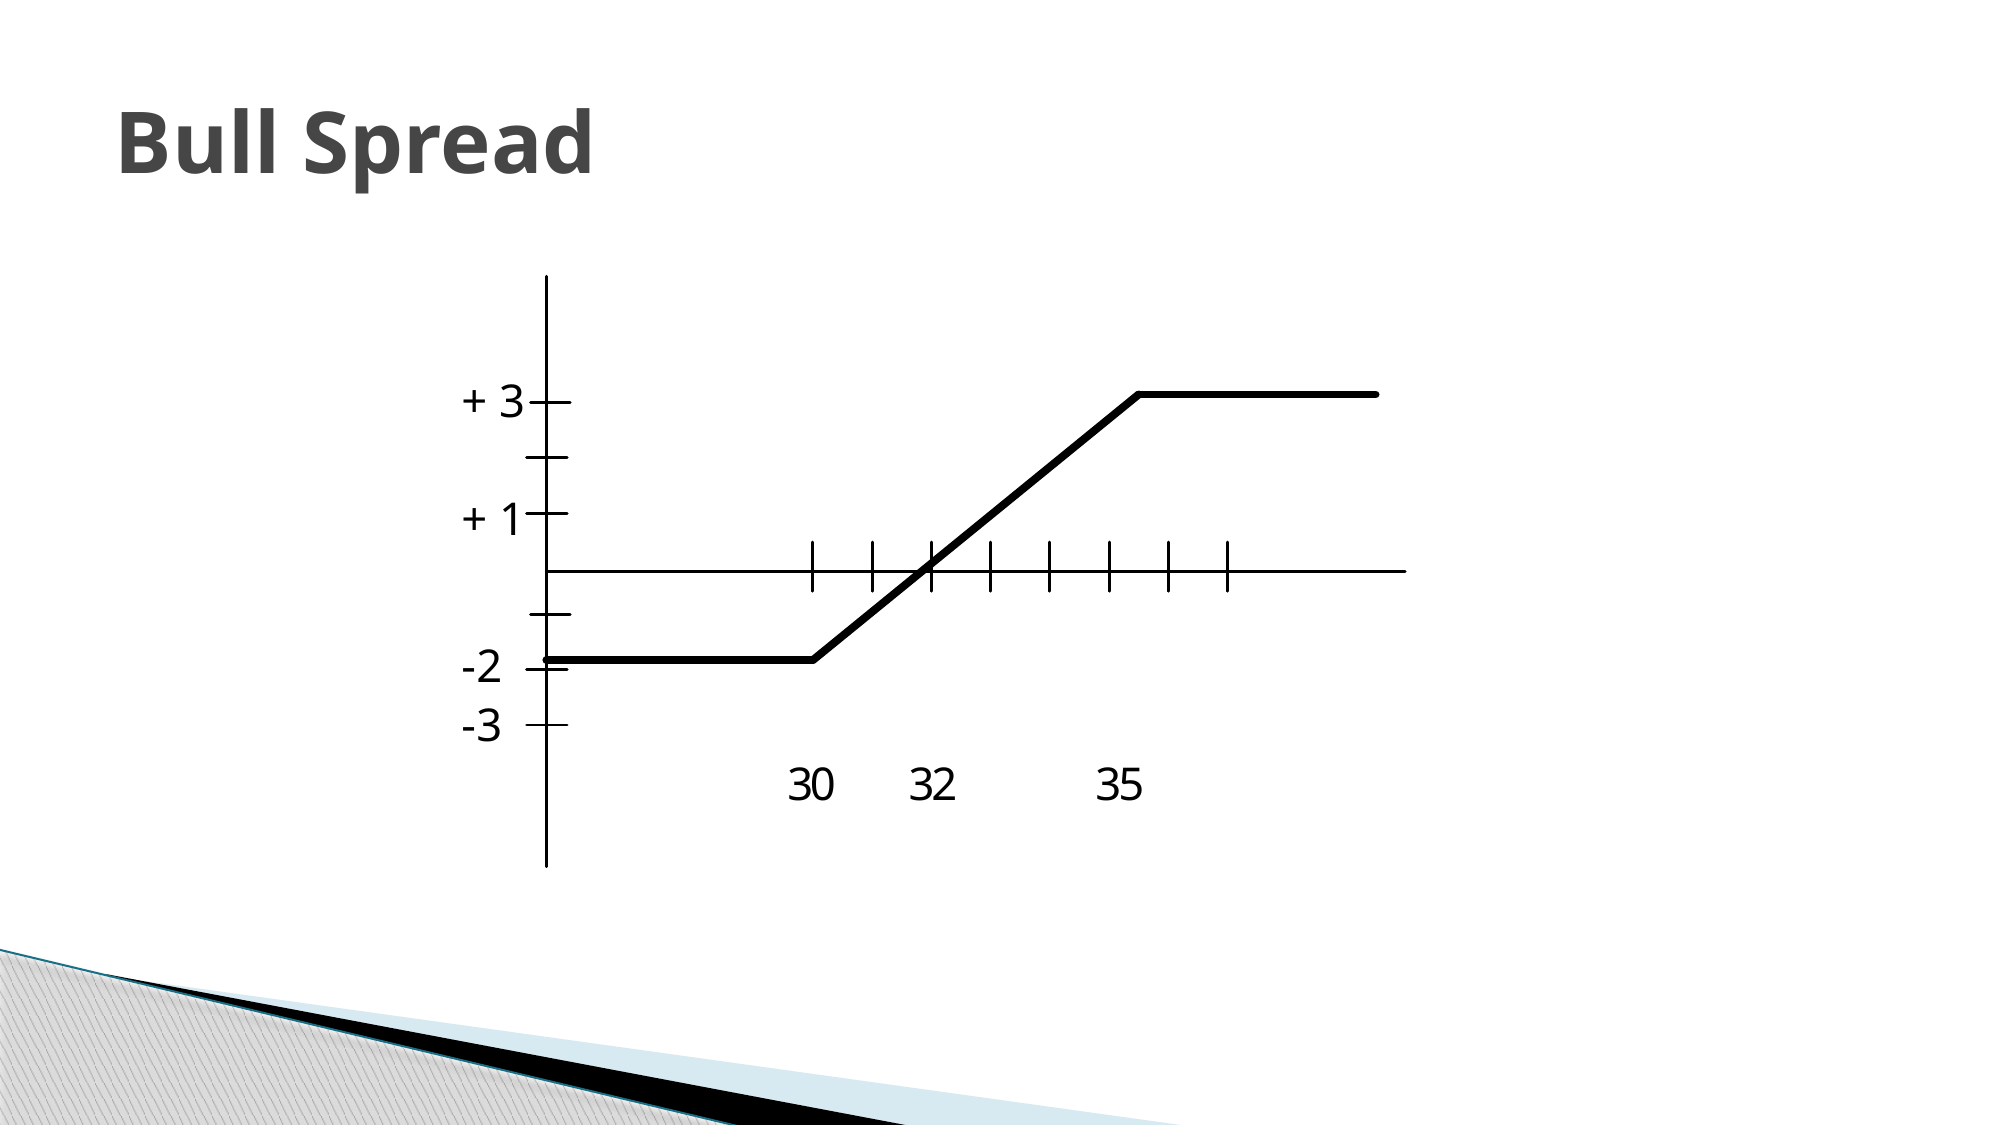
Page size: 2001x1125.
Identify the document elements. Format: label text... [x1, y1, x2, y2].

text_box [457, 274, 1613, 868]
title Bull Spread [99, 45, 1900, 233]
